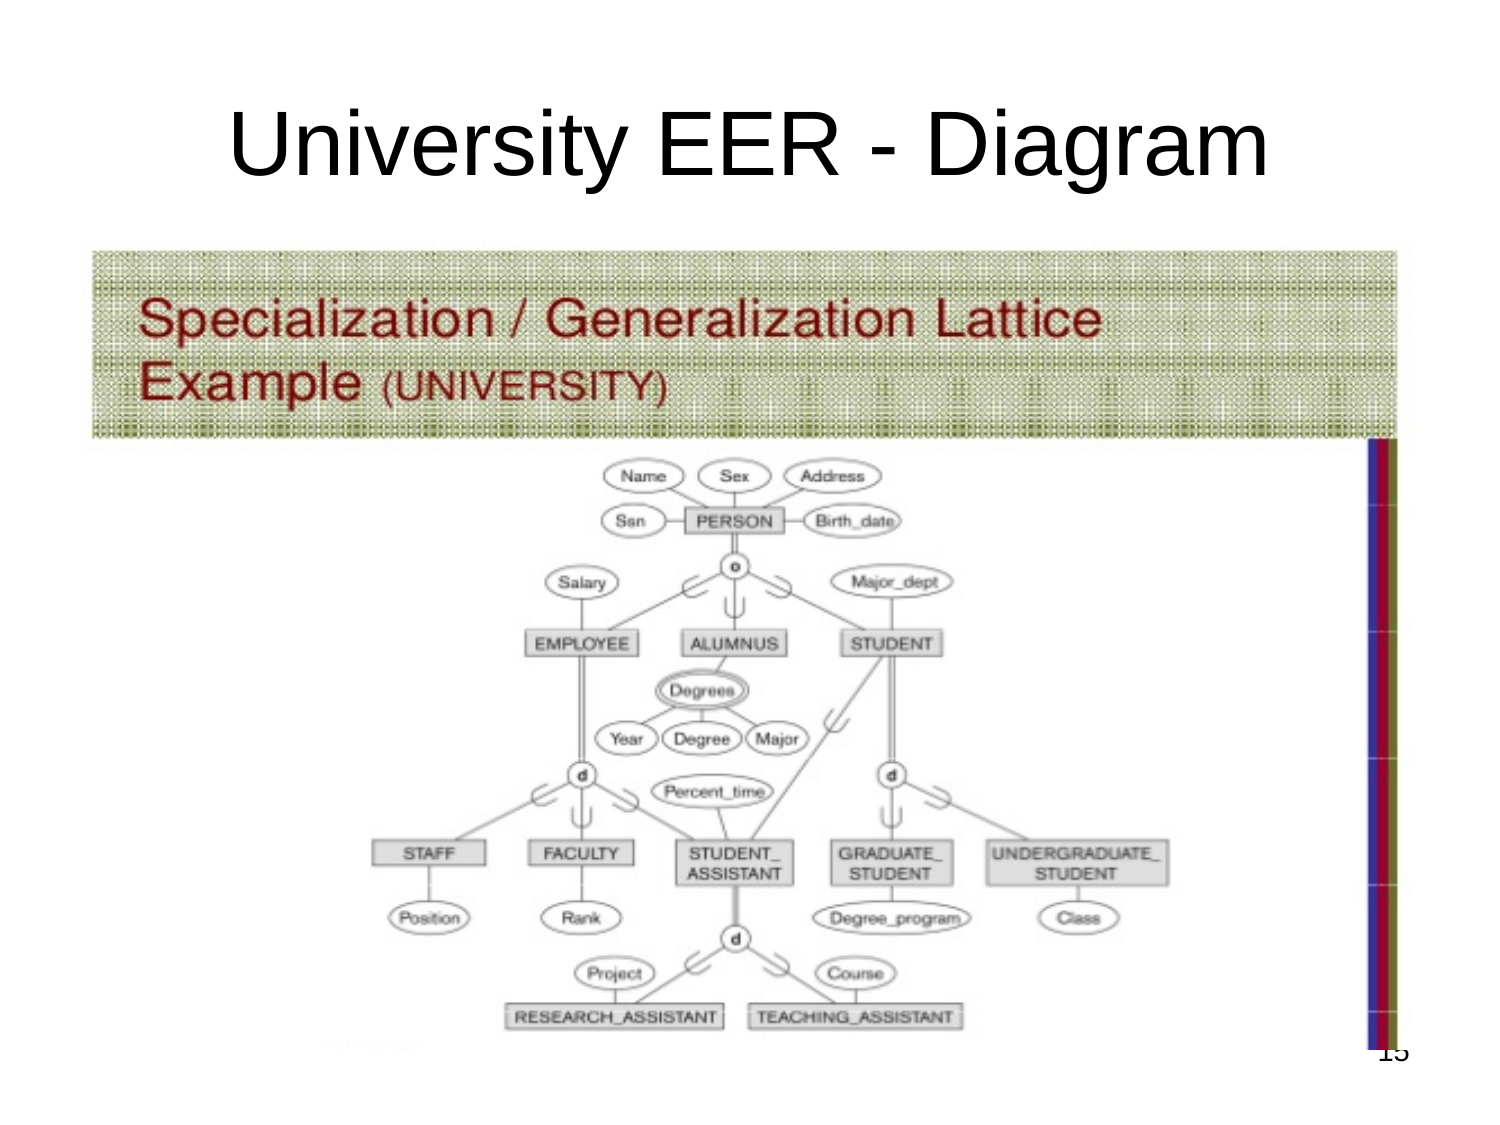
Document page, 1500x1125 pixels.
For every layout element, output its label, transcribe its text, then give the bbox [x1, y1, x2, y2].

slide_number 15 [1074, 1056, 1426, 1103]
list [74, 237, 1426, 1051]
title University EER - Diagram [74, 44, 1426, 233]
